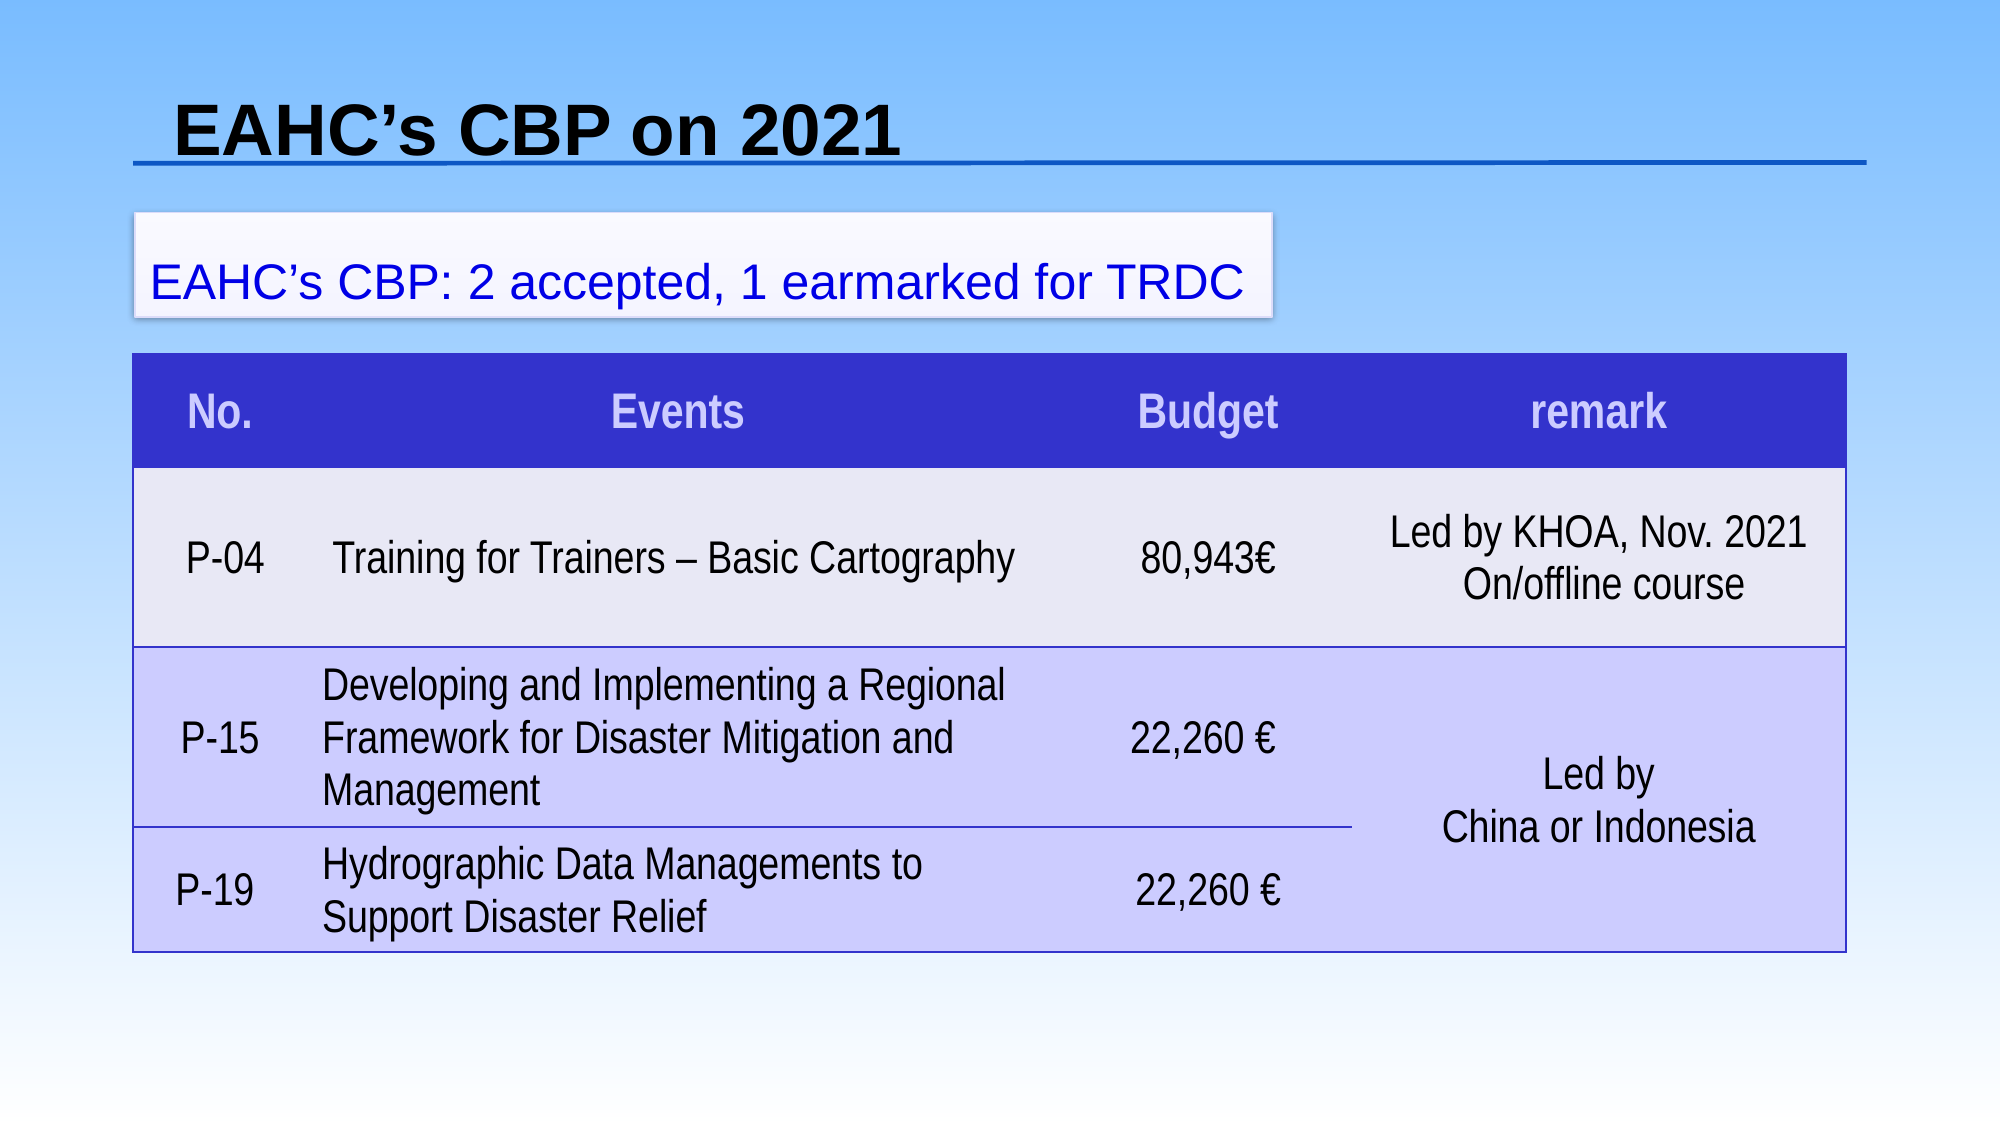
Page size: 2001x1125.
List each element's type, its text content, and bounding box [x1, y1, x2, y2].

table_cell 80,943€ [1064, 468, 1352, 646]
table_header Budget [1064, 355, 1352, 466]
table_header Events [307, 355, 1064, 466]
table_cell P-19 [134, 828, 307, 951]
table_cell 22,260 € [1064, 648, 1352, 826]
table_cell Led by KHOA, Nov. 2021 On/offline course [1352, 468, 1845, 646]
table_cell Developing and Implementing a Regional Framework for Disaster Mitigation and Management [307, 648, 1064, 826]
table_cell Hydrographic Data Managements to Support Disaster Relief [307, 828, 1064, 951]
table_cell 22,260 € [1064, 828, 1352, 951]
table_cell Training for Trainers – Basic Cartography [307, 468, 1064, 646]
text_box EAHC’s CBP: 2 accepted, 1 earmarked for TRDC [134, 212, 1273, 318]
table_header remark [1352, 355, 1845, 466]
text_box EAHC’s CBP on 2021 [158, 0, 918, 178]
table_cell Led by China or Indonesia [1352, 648, 1845, 951]
table_cell P-15 [134, 648, 307, 826]
table_header No. [134, 355, 307, 466]
table_cell P-04 [134, 468, 307, 646]
